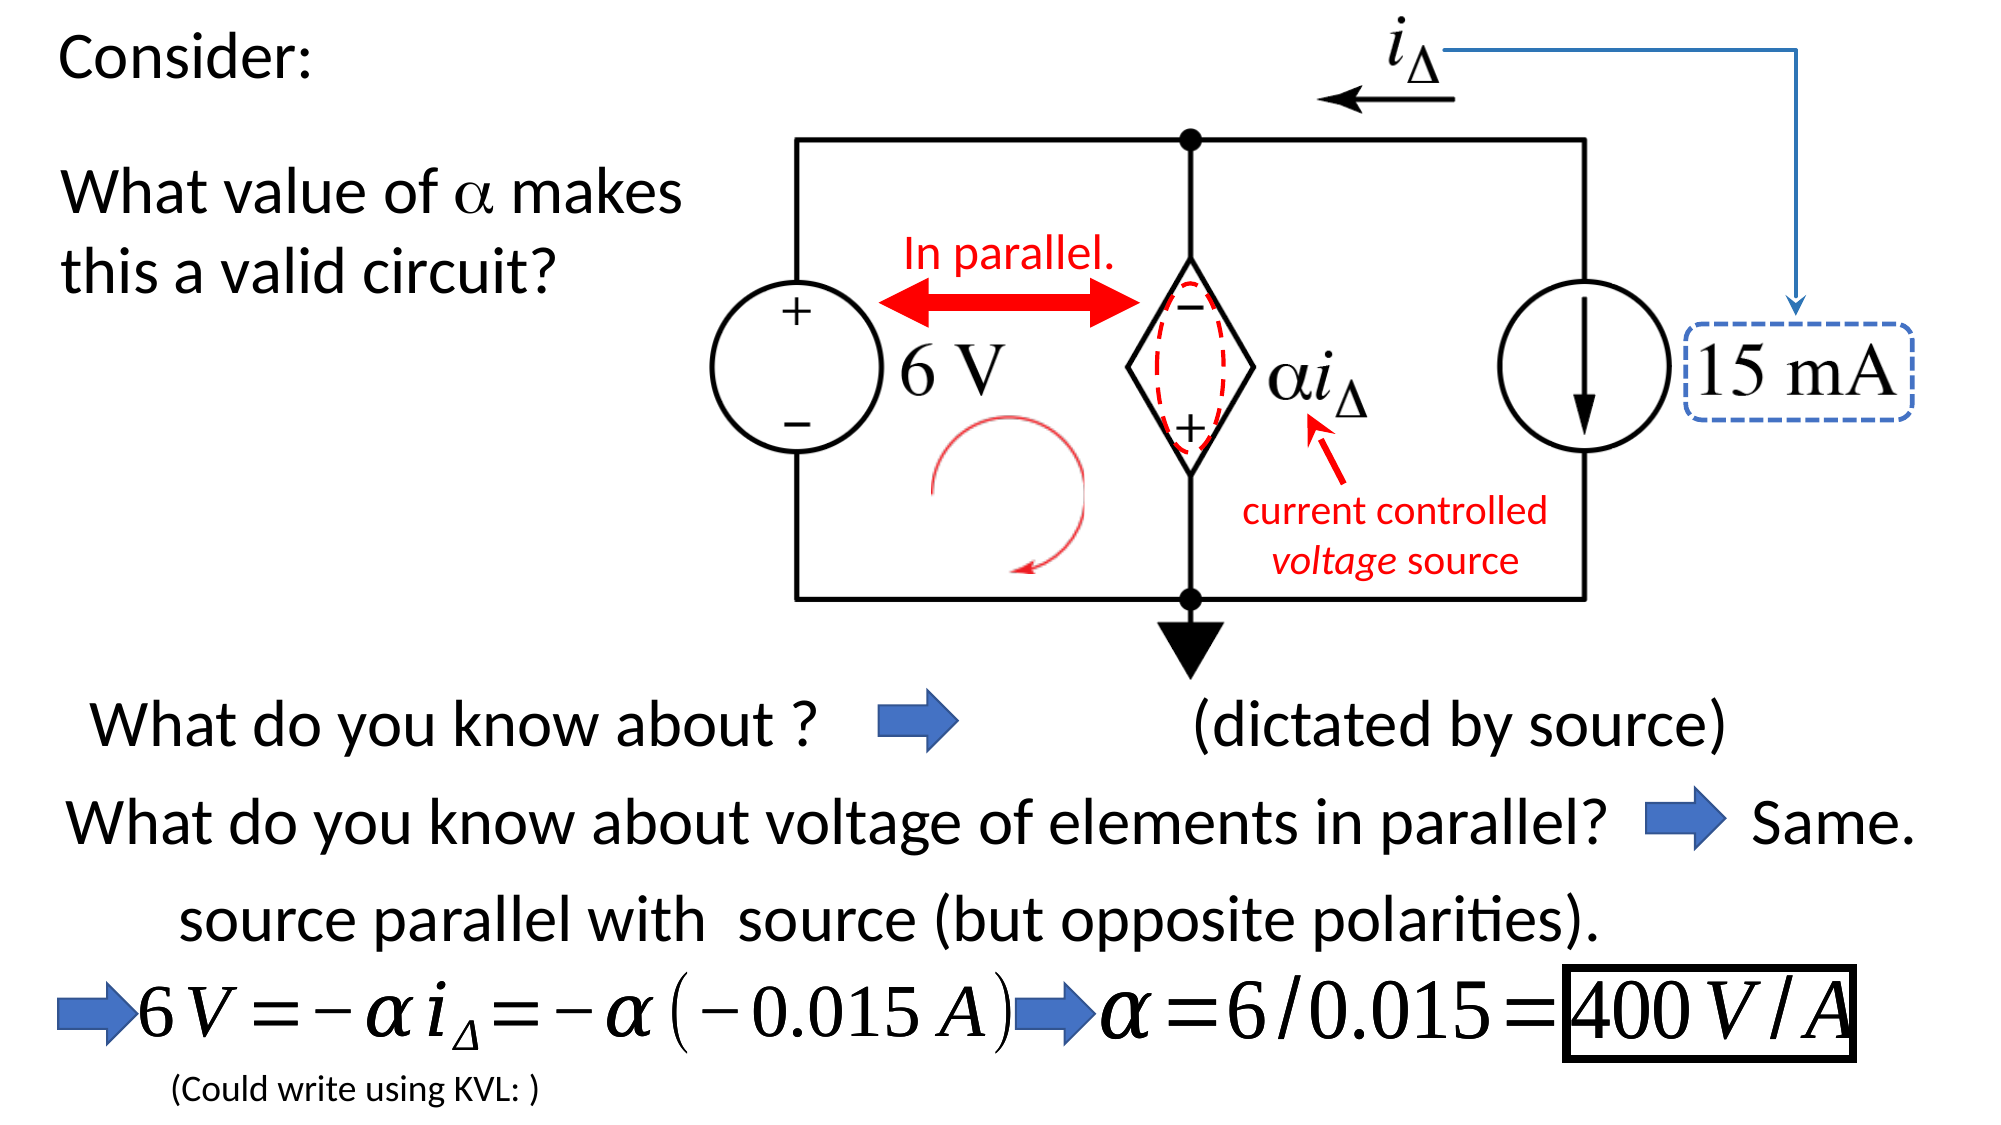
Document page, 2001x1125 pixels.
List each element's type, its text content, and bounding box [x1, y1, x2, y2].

text_box What do you know about voltage of elements in parallel? [51, 770, 1627, 866]
text_box Consider: [43, 4, 330, 100]
text_box [877, 687, 960, 754]
picture [707, 4, 1908, 684]
text_box [1565, 967, 1854, 1060]
text_box [57, 980, 139, 1047]
text_box [1908, 327, 1914, 416]
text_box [1307, 413, 1344, 484]
text_box [1645, 785, 1727, 852]
text_box Same. [1737, 770, 1933, 866]
text_box What value of a makes this a valid circuit? [45, 139, 699, 314]
text_box [1014, 980, 1097, 1047]
